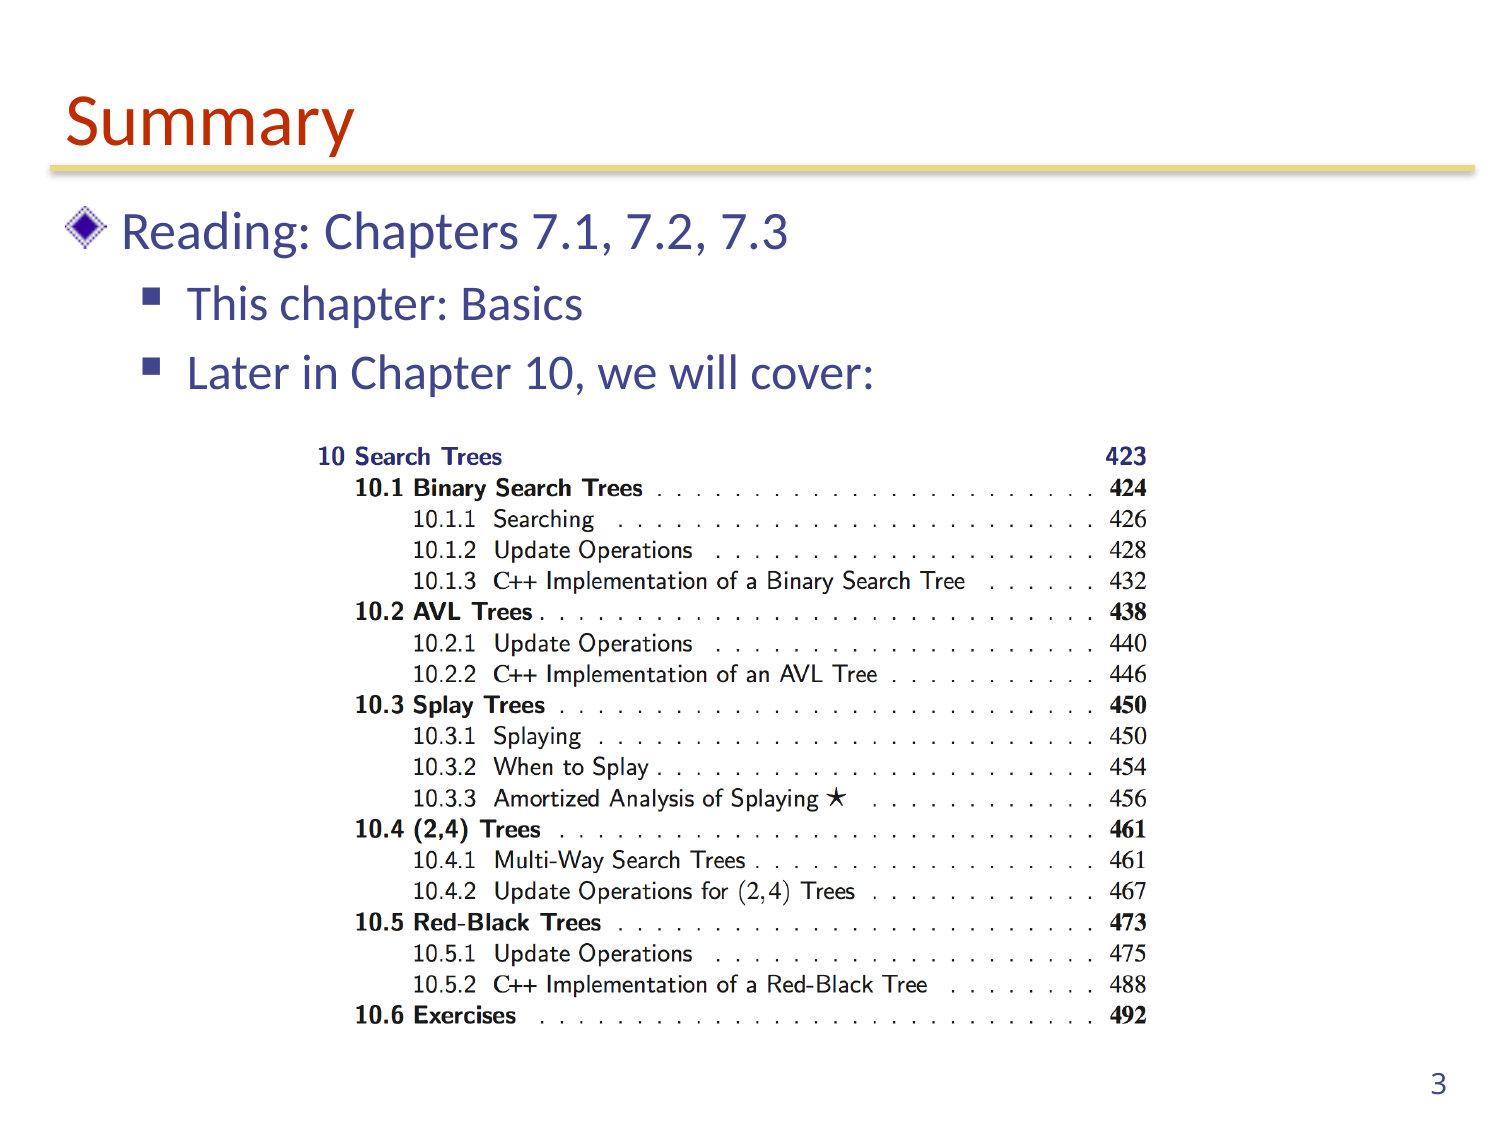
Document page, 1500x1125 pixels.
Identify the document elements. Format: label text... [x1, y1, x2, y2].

list Reading: Chapters 7.1, 7.2, 7.3 This chapter: Basics Later in Chapter 10, we will cover: [49, 187, 1476, 1038]
title Summary [49, 49, 1476, 168]
picture [65, 206, 107, 249]
picture [299, 435, 1163, 1036]
slide_number 3 [1149, 1037, 1463, 1113]
